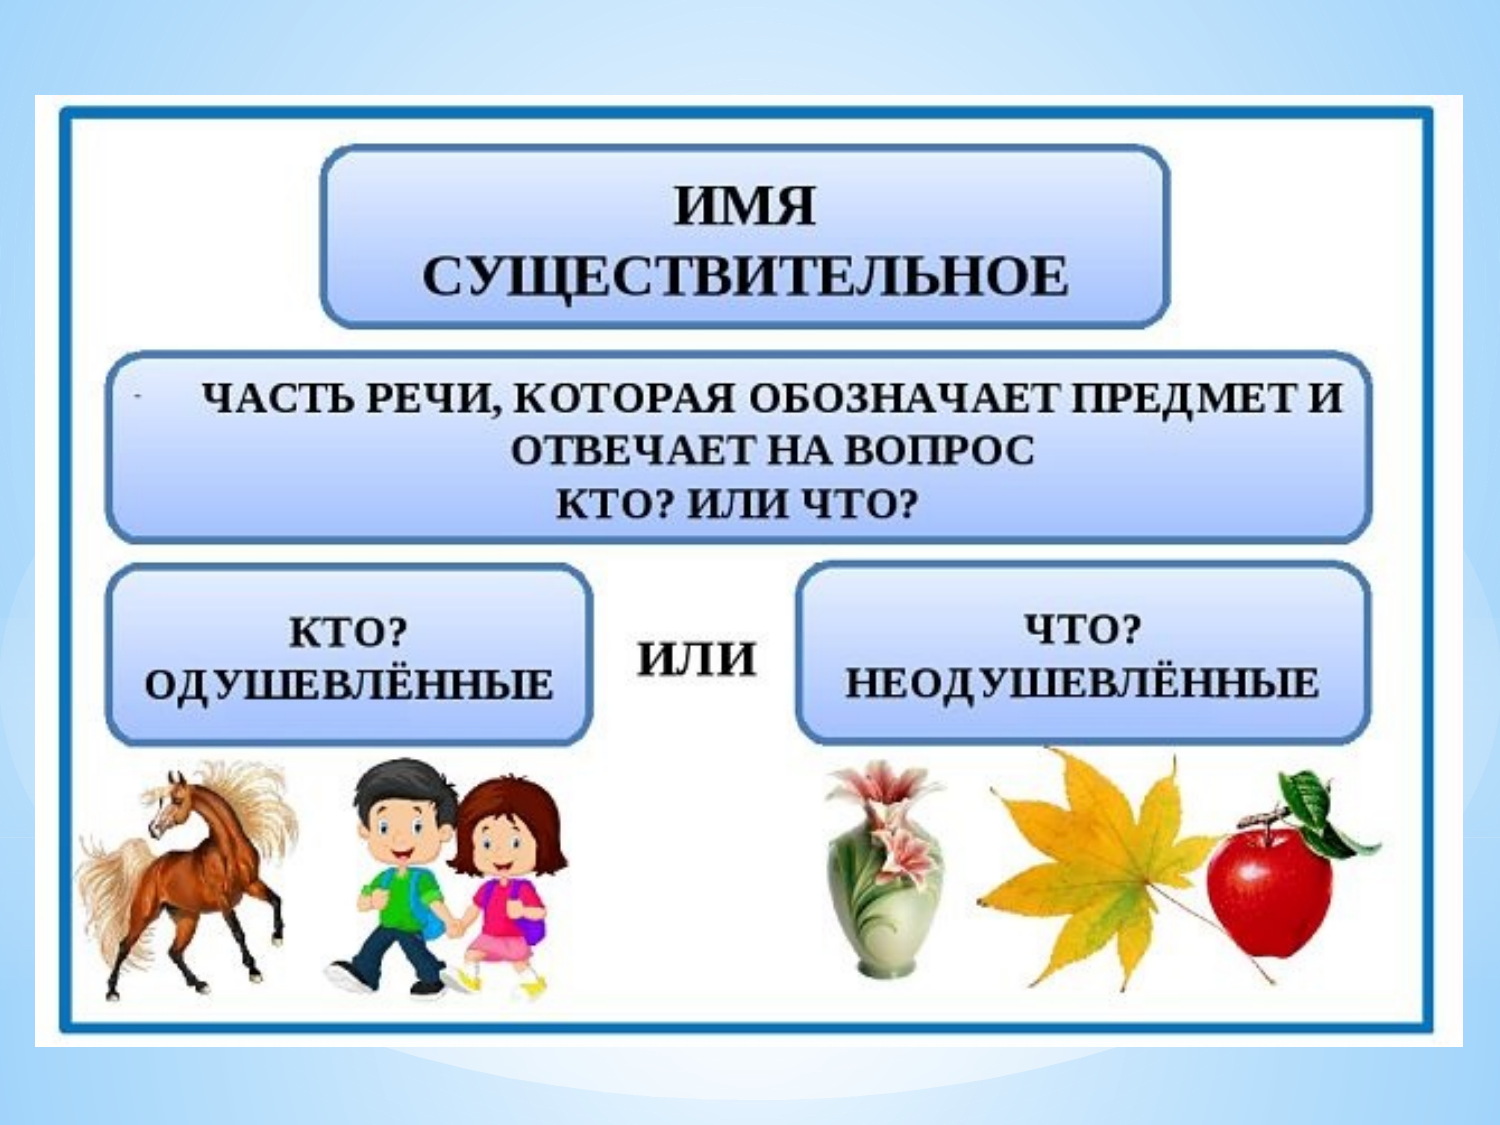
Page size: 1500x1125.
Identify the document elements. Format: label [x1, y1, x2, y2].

picture [35, 95, 1464, 1047]
